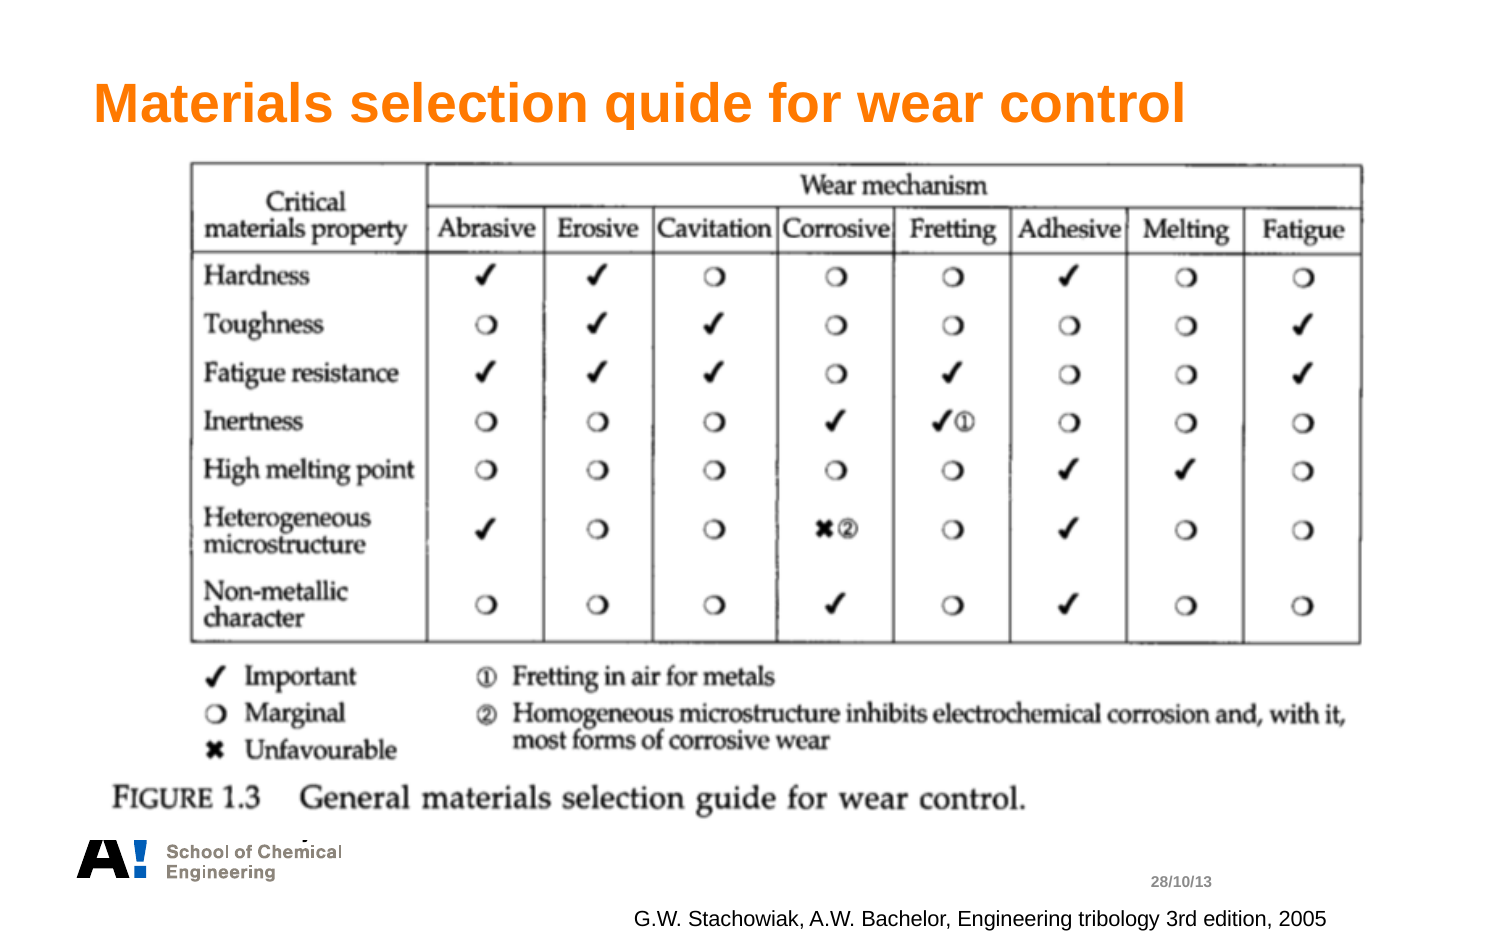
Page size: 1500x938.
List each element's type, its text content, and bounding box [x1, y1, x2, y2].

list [27, 130, 1428, 841]
text_box G.W. Stachowiak, A.W. Bachelor, Engineering tribology 3rd edition, 2005 [619, 897, 1343, 938]
title Materials selection quide for wear control [93, 66, 1405, 129]
